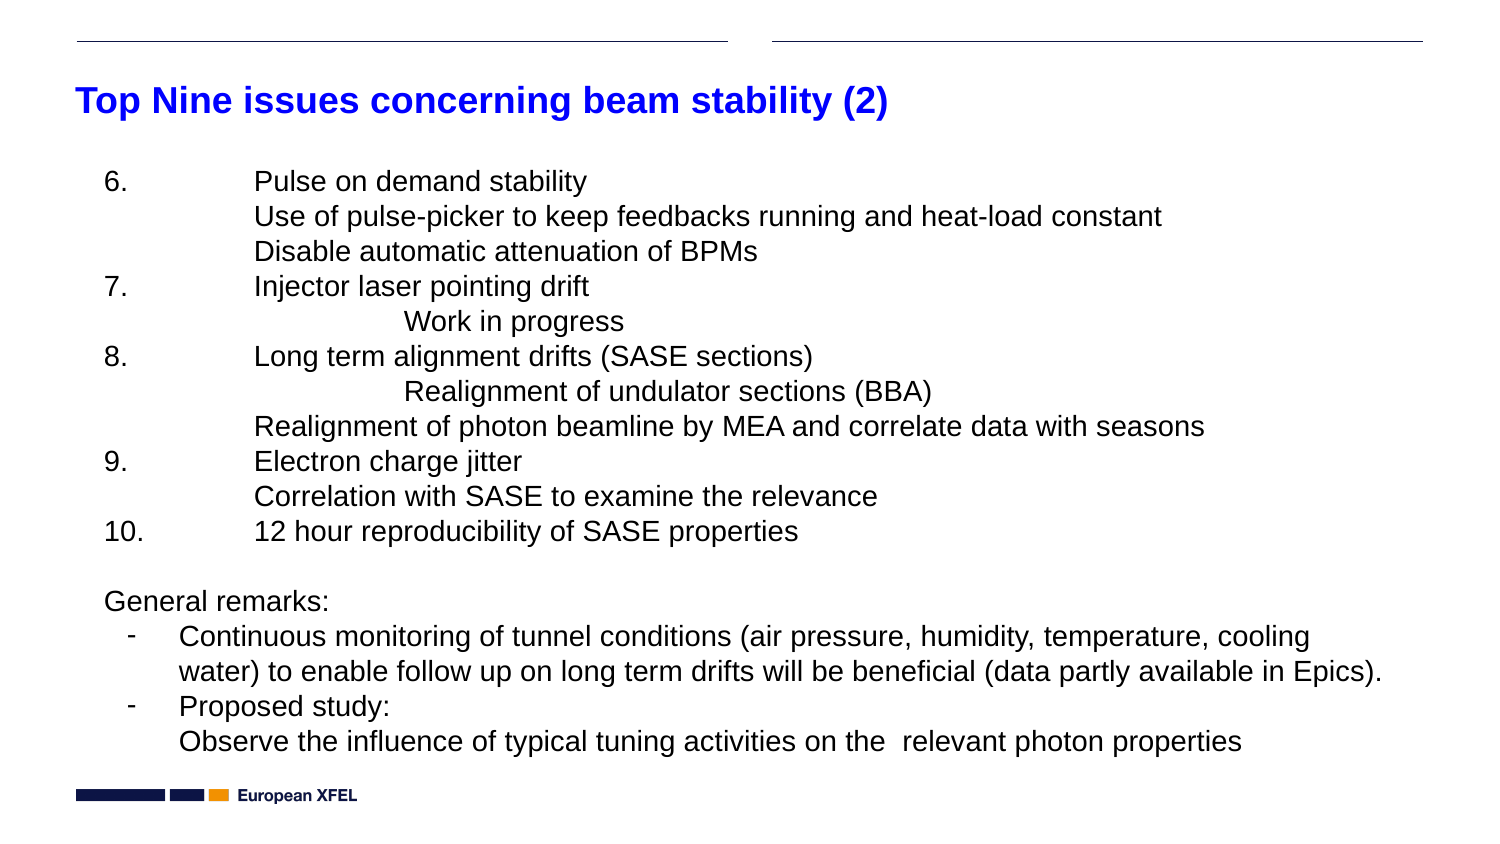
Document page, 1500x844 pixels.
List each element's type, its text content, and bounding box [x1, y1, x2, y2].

title Top Nine issues concerning beam stability (2) [75, 24, 1424, 121]
text_box 6. Pulse on demand stability Use of pulse-picker to keep feedbacks running and heat-load constant Disable automatic attenuation of BPMs 7. Injector laser pointing drift Work in progress 8. Long term alignment drifts (SASE sections) Realignment of undulator sections (BBA) Realignment of photon beamline by MEA and correlate data with seasons 9. Electron charge jitter Correlation with SASE to examine the relevance 10. 12 hour reproducibility of SASE properties General remarks: Continuous monitoring of tunnel conditions (air pressure, humidity, temperature, cooling water) to enable follow up on long term drifts will be beneficial (data partly available in Epics). Proposed study: Observe the influence of typical tuning activities on the relevant photon properties [88, 147, 1403, 777]
picture [76, 789, 357, 804]
